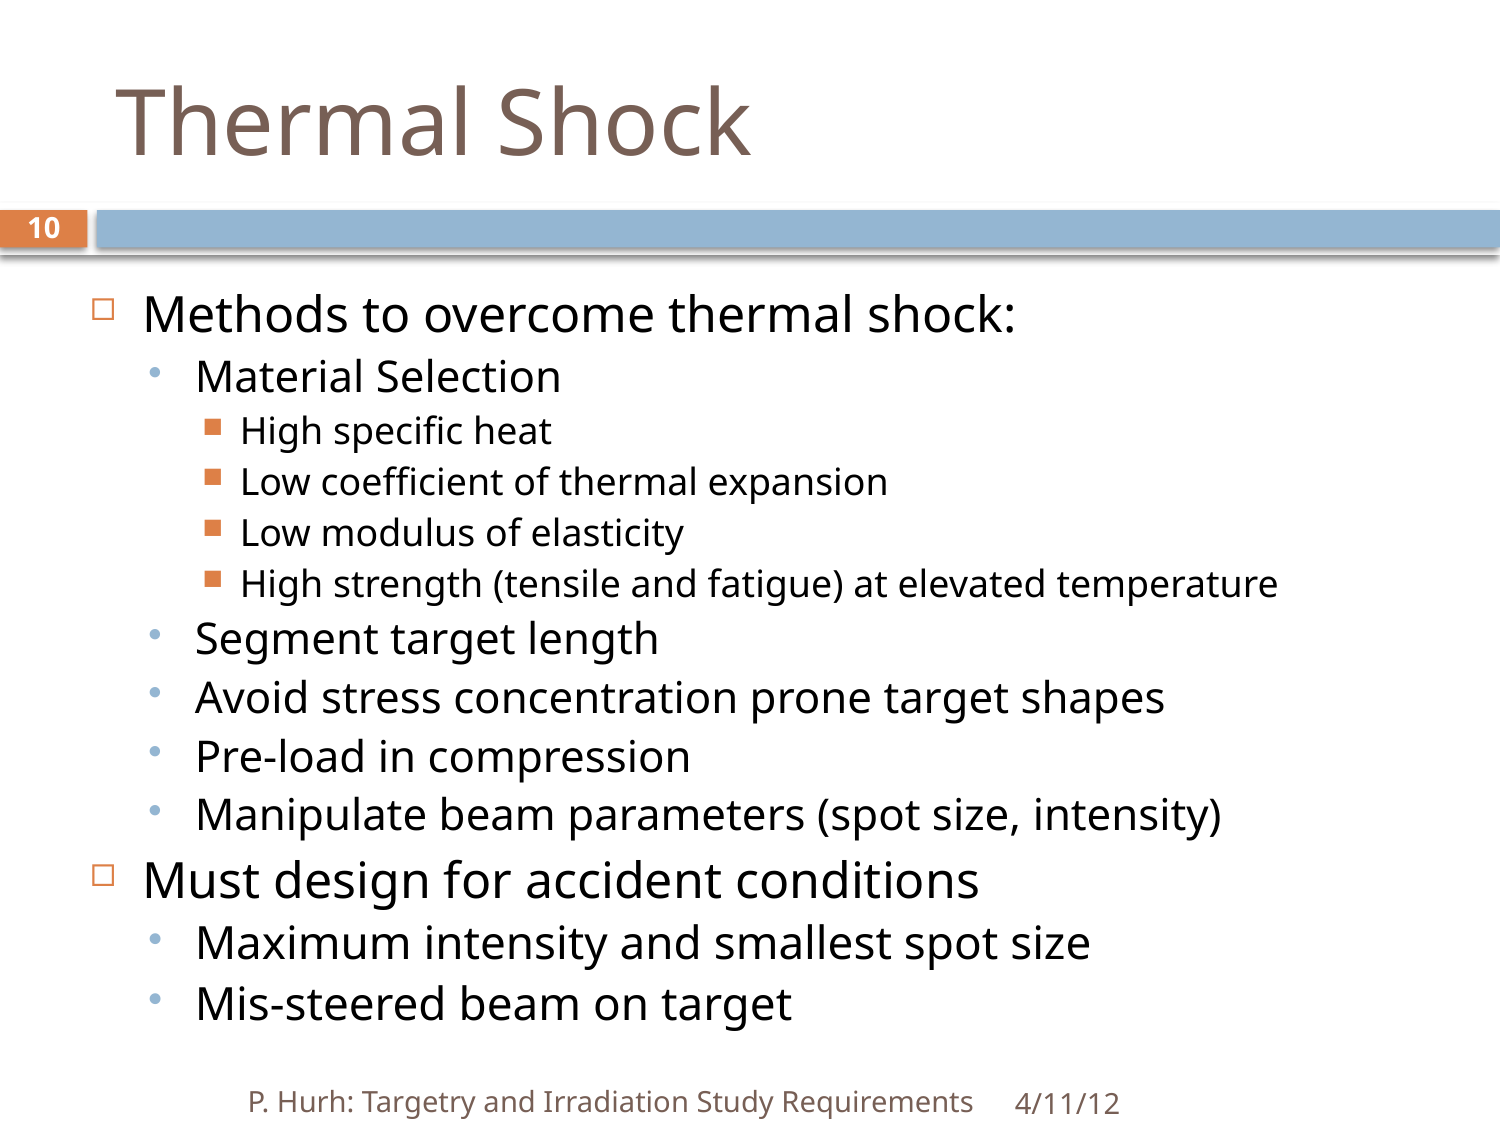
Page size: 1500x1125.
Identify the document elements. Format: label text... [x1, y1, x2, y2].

footer P. Hurh: Targetry and Irradiation Study Requirements [99, 1072, 990, 1125]
slide_number 10 [0, 208, 88, 249]
title Thermal Shock [100, 37, 1438, 200]
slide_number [999, 1072, 1438, 1125]
list Methods to overcome thermal shock: Material Selection High specific heat Low coefficient of thermal expansion Low modulus of elasticity High strength (tensile and fatigue) at elevated temperature Segment target length Avoid stress concentration prone target shapes Pre-load in compression Manipulate beam parameters (spot size, intensity) Must design for accident conditions Maximum intensity and smallest spot size Mis-steered beam on target [75, 282, 1313, 1063]
